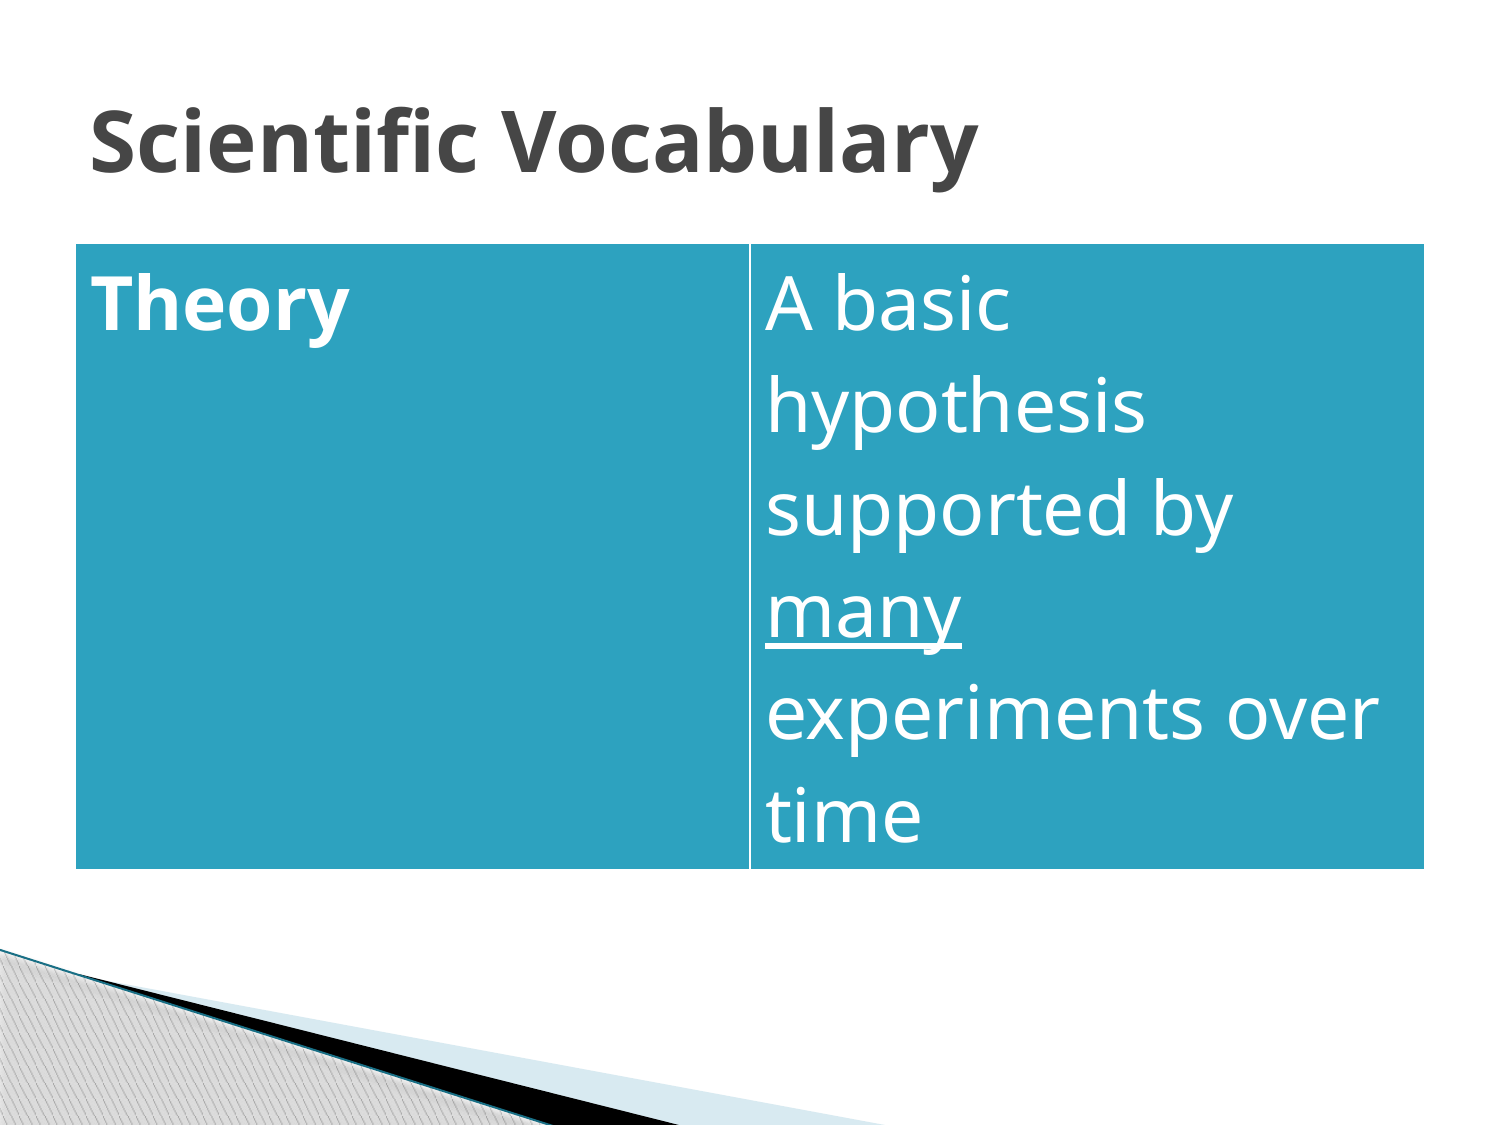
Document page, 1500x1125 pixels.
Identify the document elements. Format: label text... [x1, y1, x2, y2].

table_header A basic hypothesis supported by many experiments over time [751, 244, 1424, 869]
table_header Theory [76, 244, 749, 869]
title Scientific Vocabulary [75, 45, 1425, 233]
